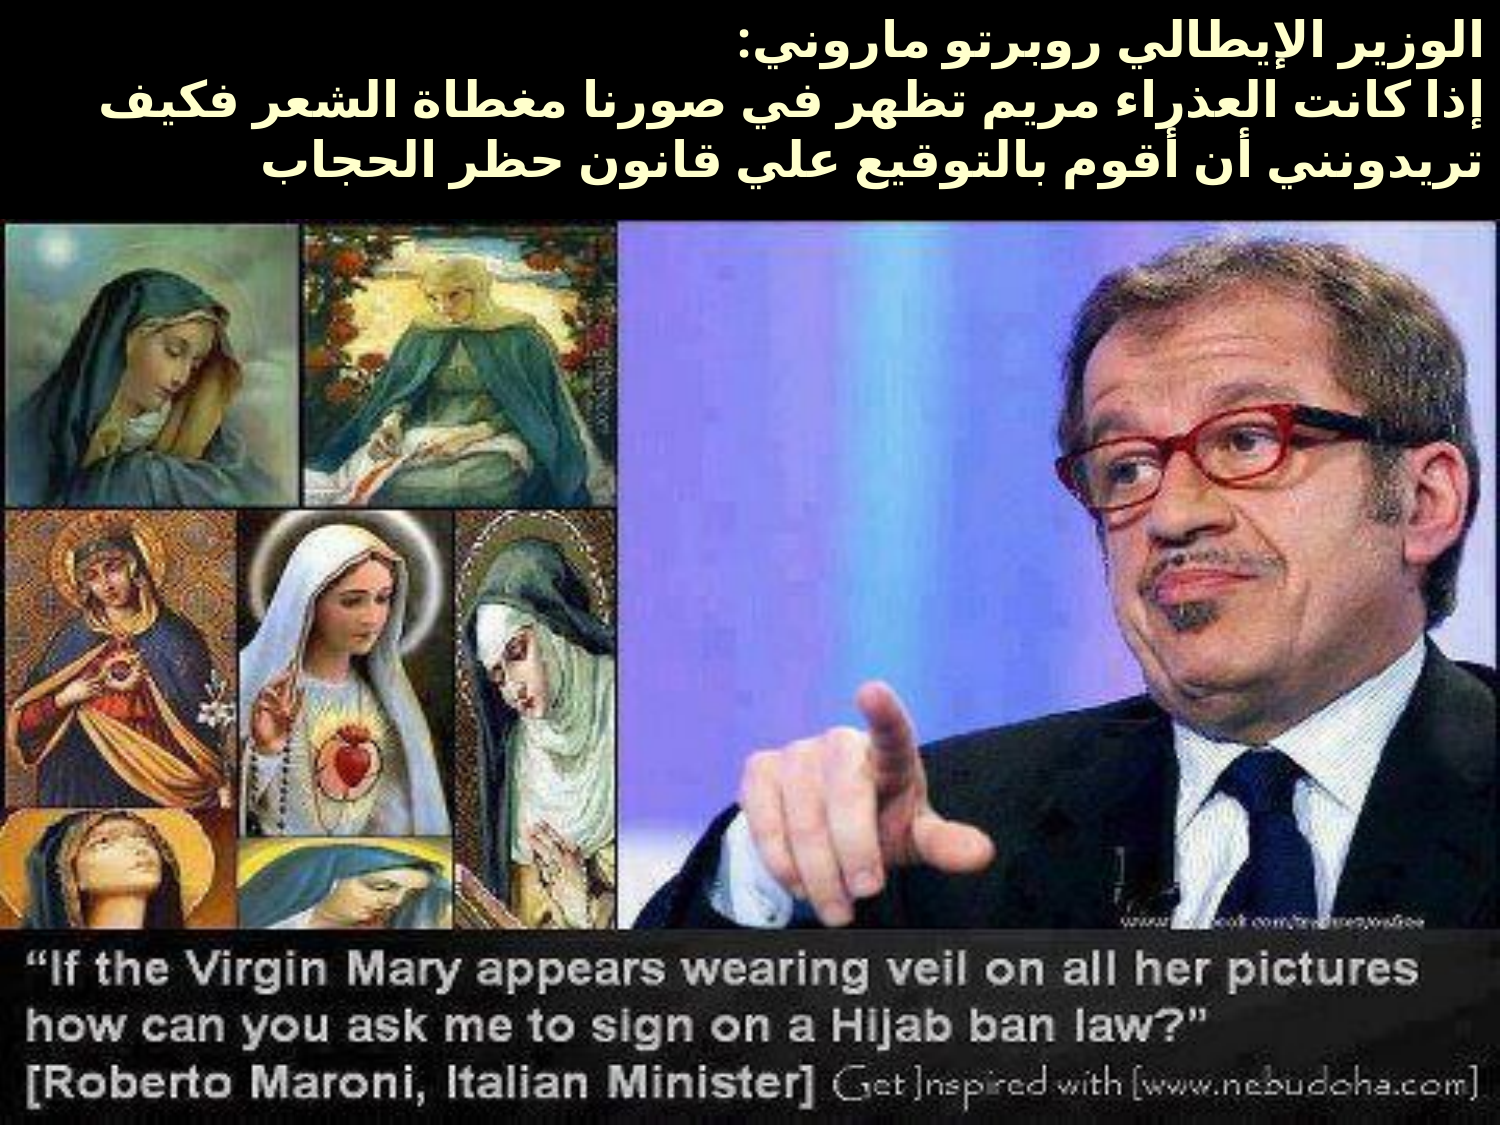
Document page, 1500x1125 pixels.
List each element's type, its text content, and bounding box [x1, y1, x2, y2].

picture [0, 219, 1500, 1125]
text_box الوزير الإيطالي روبرتو ماروني: إذا كانت العذراء مريم تظهر في صورنا مغطاة الشعر فكيف تريدونني أن أقوم بالتوقيع علي قانون حظر الحجاب [0, 0, 1500, 219]
